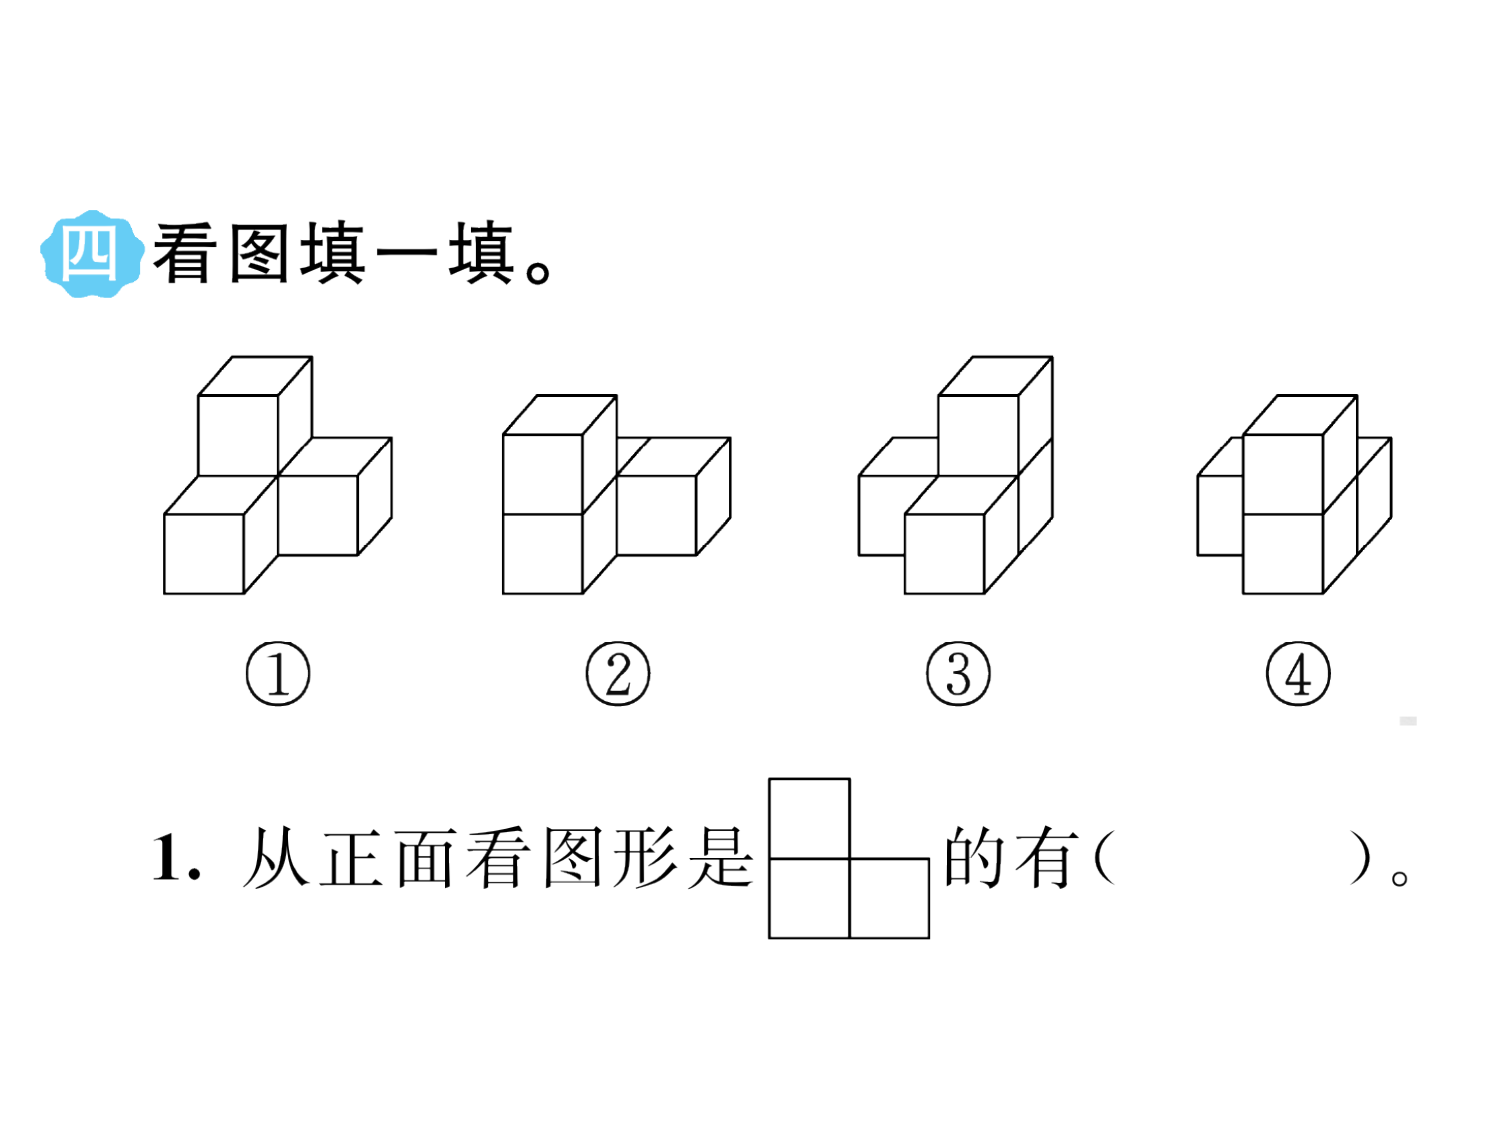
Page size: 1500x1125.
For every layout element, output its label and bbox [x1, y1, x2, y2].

picture [35, 177, 1453, 952]
